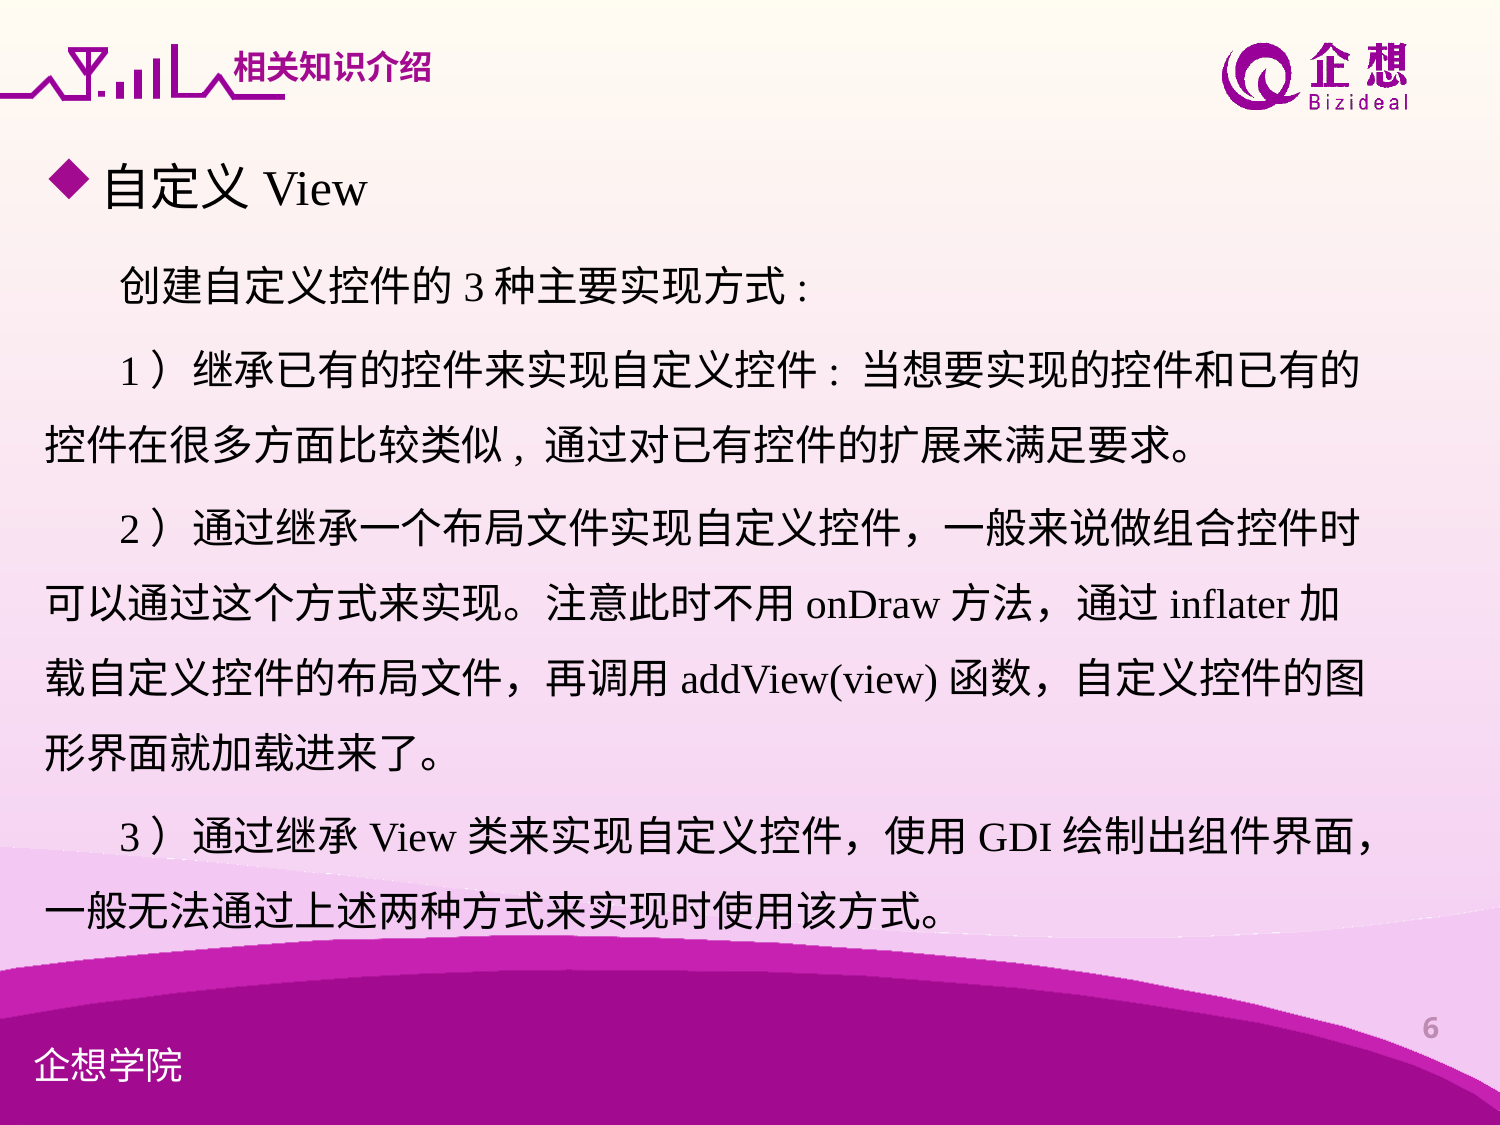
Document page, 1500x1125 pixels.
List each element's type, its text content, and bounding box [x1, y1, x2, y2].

text_box 自定义View [29, 118, 839, 212]
list 创建自定义控件的3种主要实现方式: 1）继承已有的控件来实现自定义控件: 当想要实现的控件和已有的控件在很多方面比较类似, 通过对已有控件的扩展来满足要求。 2）通过继承一个布局文件实现自定义控件，一般来说做组合控件时可以通过这个方式来实现。注意此时不用onDraw方法，通过inflater加载自定义控件的布局文件，再调用addView(view)函数，自定义控件的图形界面就加载进来了。 3）通过继承View类来实现自定义控件，使用GDI绘制出组件界面，一般无法通过上述两种方式来实现时使用该方式。 [29, 227, 1388, 1060]
title 相关知识介绍 [218, 30, 585, 102]
picture [1222, 42, 1407, 110]
picture [0, 843, 1500, 1125]
picture [0, 42, 287, 106]
slide_number 6 [1104, 999, 1455, 1060]
